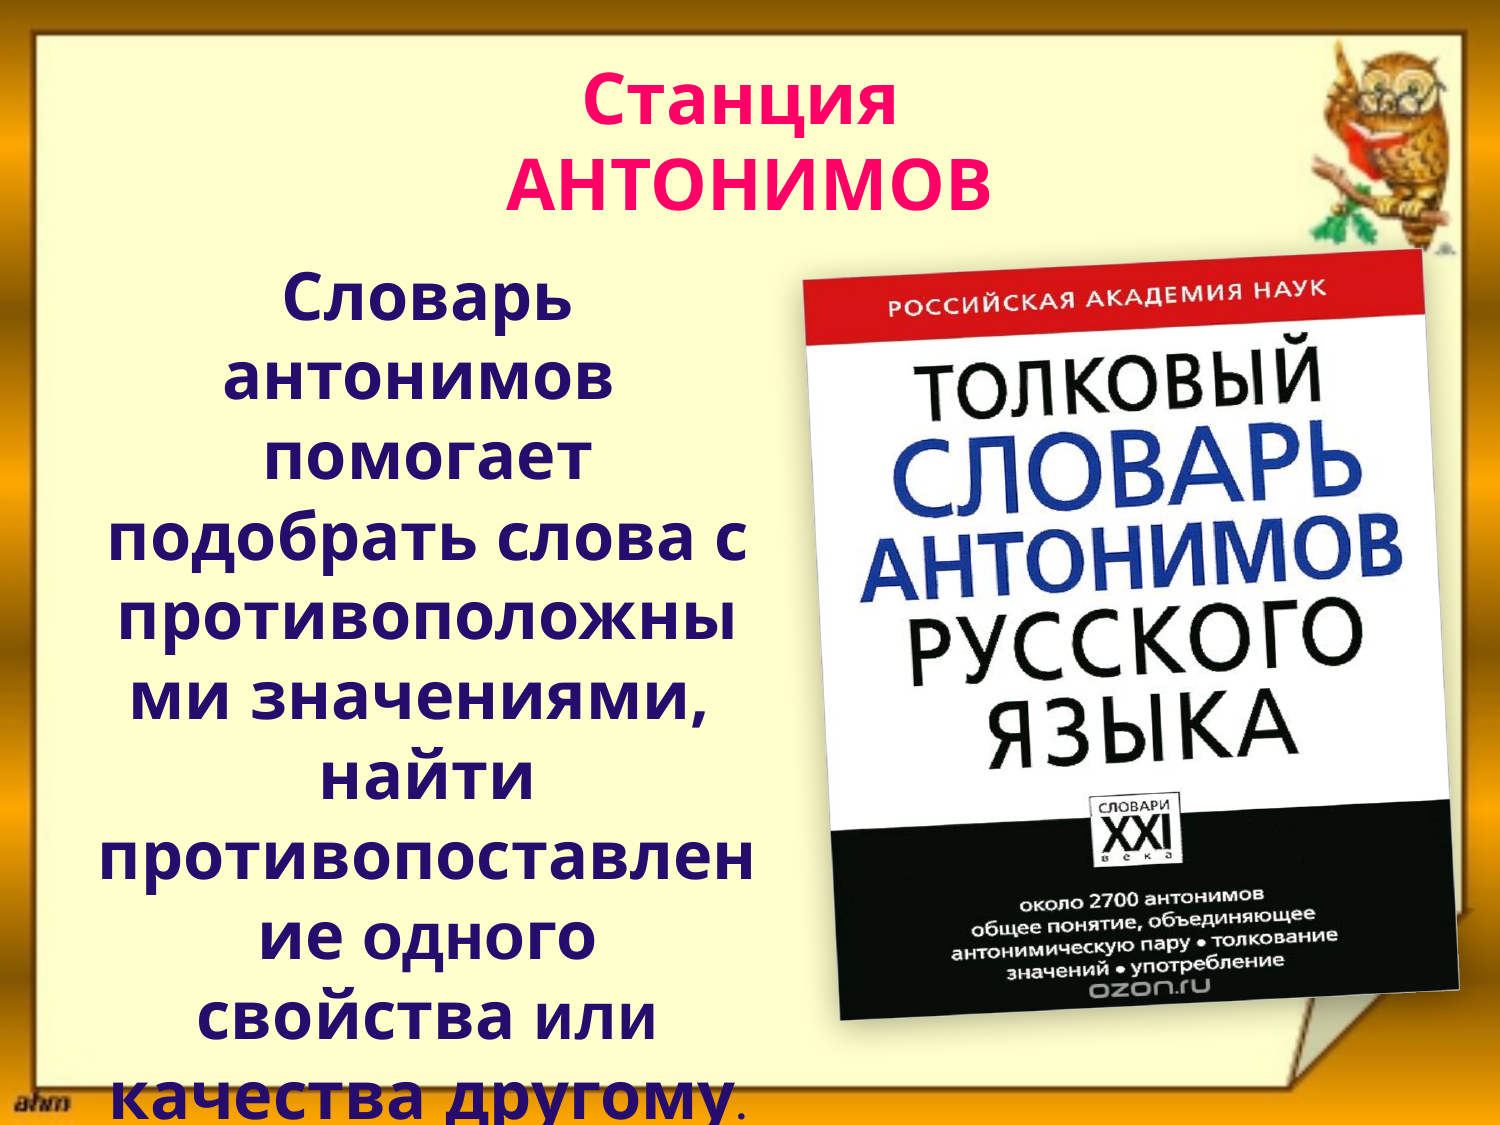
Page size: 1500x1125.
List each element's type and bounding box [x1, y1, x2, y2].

list [0, 0, 1500, 1125]
list [820, 262, 1442, 1006]
